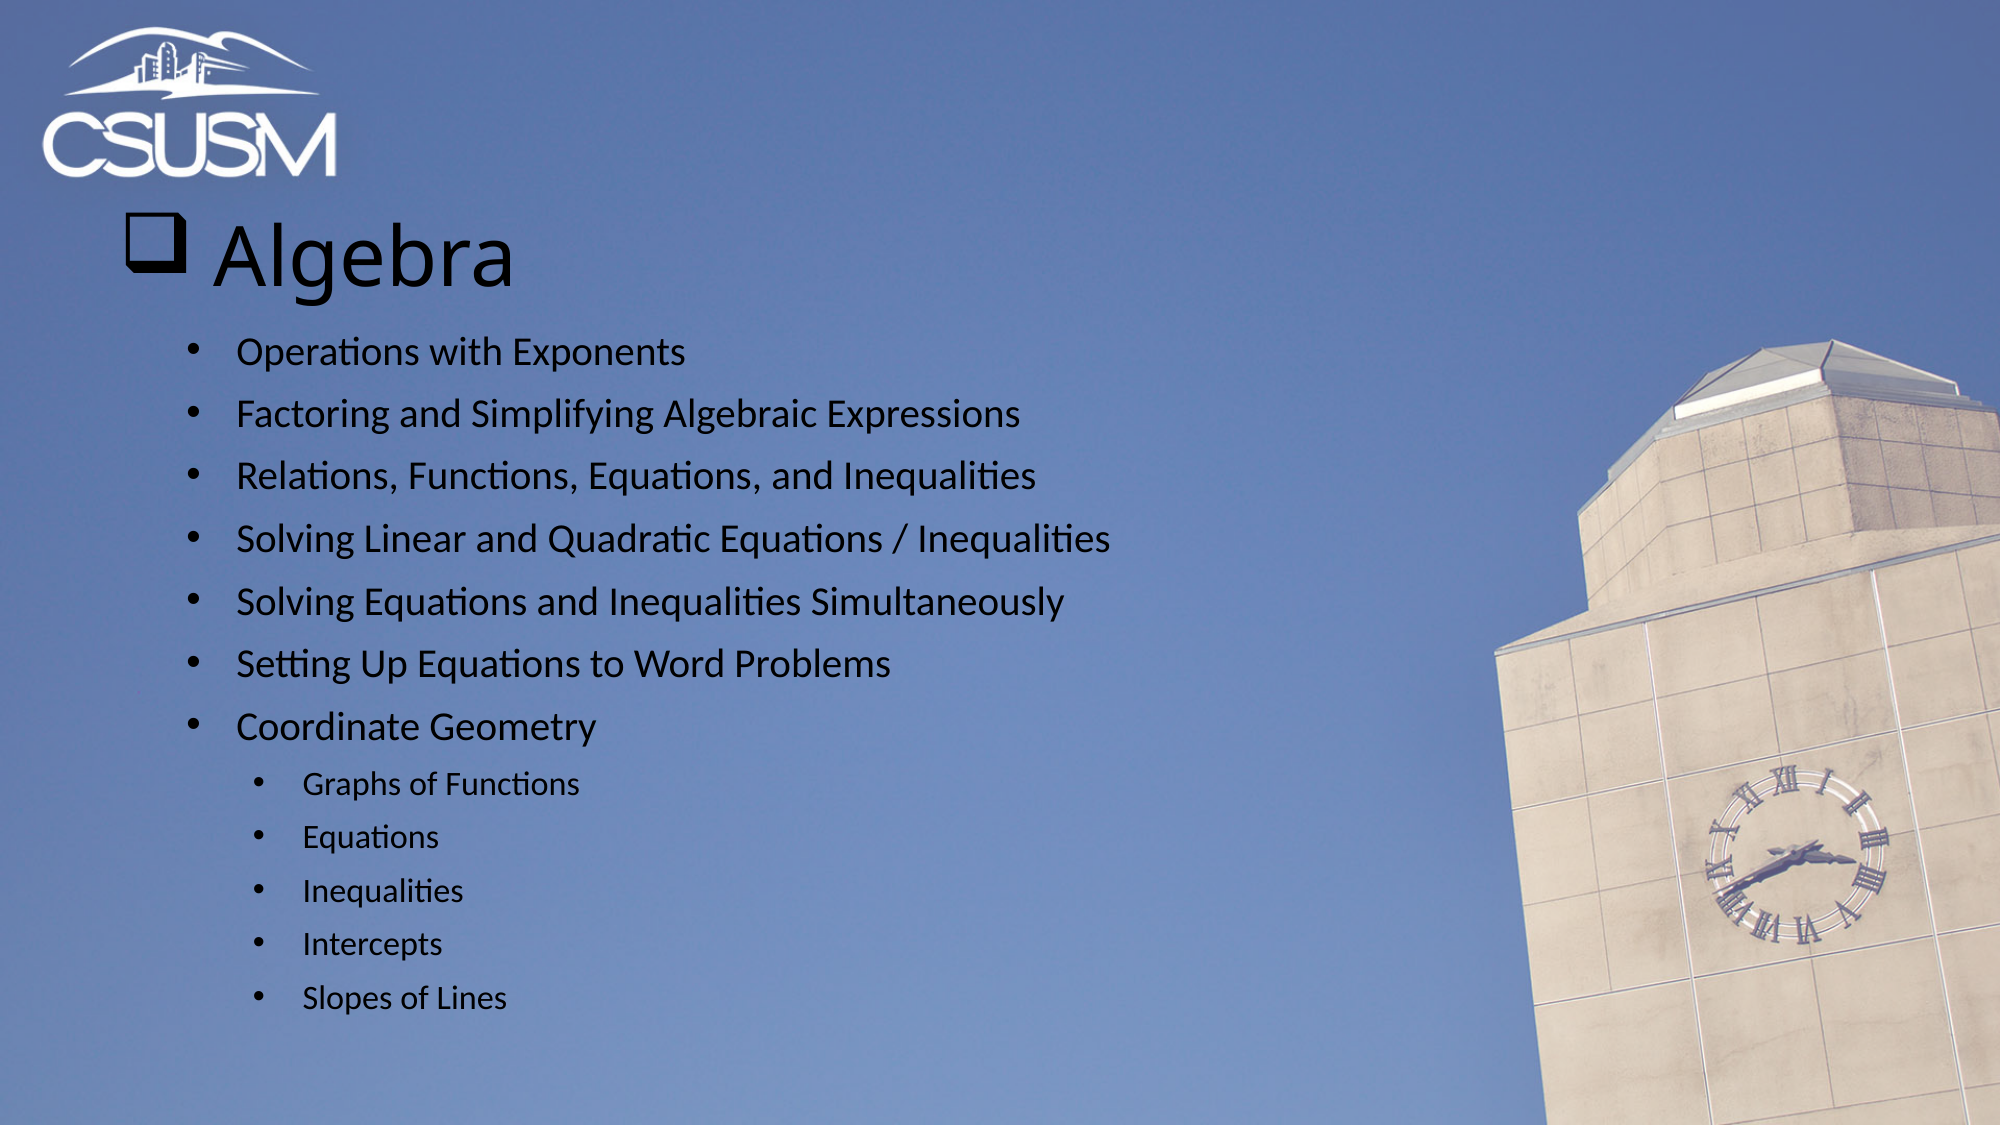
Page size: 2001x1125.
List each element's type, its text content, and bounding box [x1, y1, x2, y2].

title Algebra [104, 198, 1750, 312]
subtitle Operations with Exponents Factoring and Simplifying Algebraic Expressions Relations, Functions, Equations, and Inequalities Solving Linear and Quadratic Equations / Inequalities Solving Equations and Inequalities Simultaneously Setting Up Equations to Word Problems Coordinate Geometry Graphs of Functions Equations Inequalities Intercepts Slopes of Lines [104, 311, 1489, 1033]
